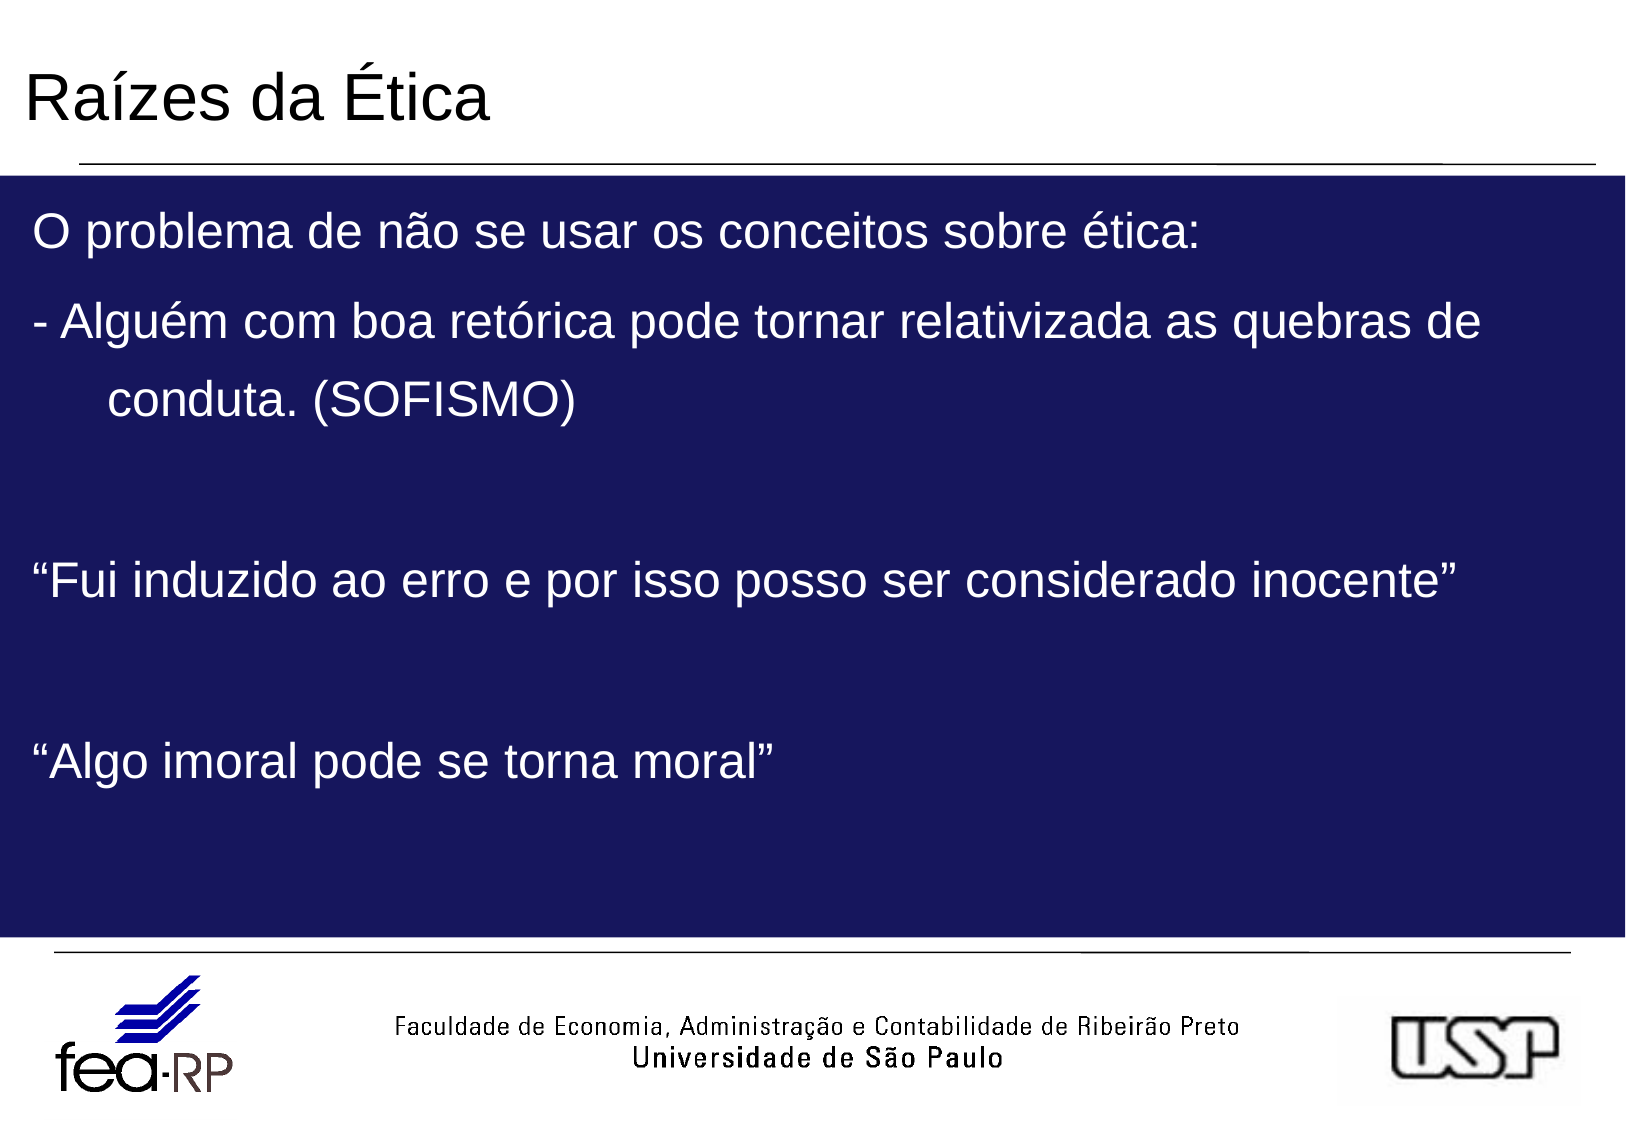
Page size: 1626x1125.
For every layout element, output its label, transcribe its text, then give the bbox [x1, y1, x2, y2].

picture [44, 964, 237, 1120]
list O problema de não se usar os conceitos sobre ética: - Alguém com boa retórica pode tornar relativizada as quebras de conduta. (SOFISMO) “Fui induzido ao erro e por isso posso ser considerado inocente” “Algo imoral pode se torna moral” [17, 172, 1626, 882]
picture [1337, 996, 1581, 1106]
title Raízes da Ética [9, 24, 1569, 163]
picture [390, 987, 1248, 1101]
